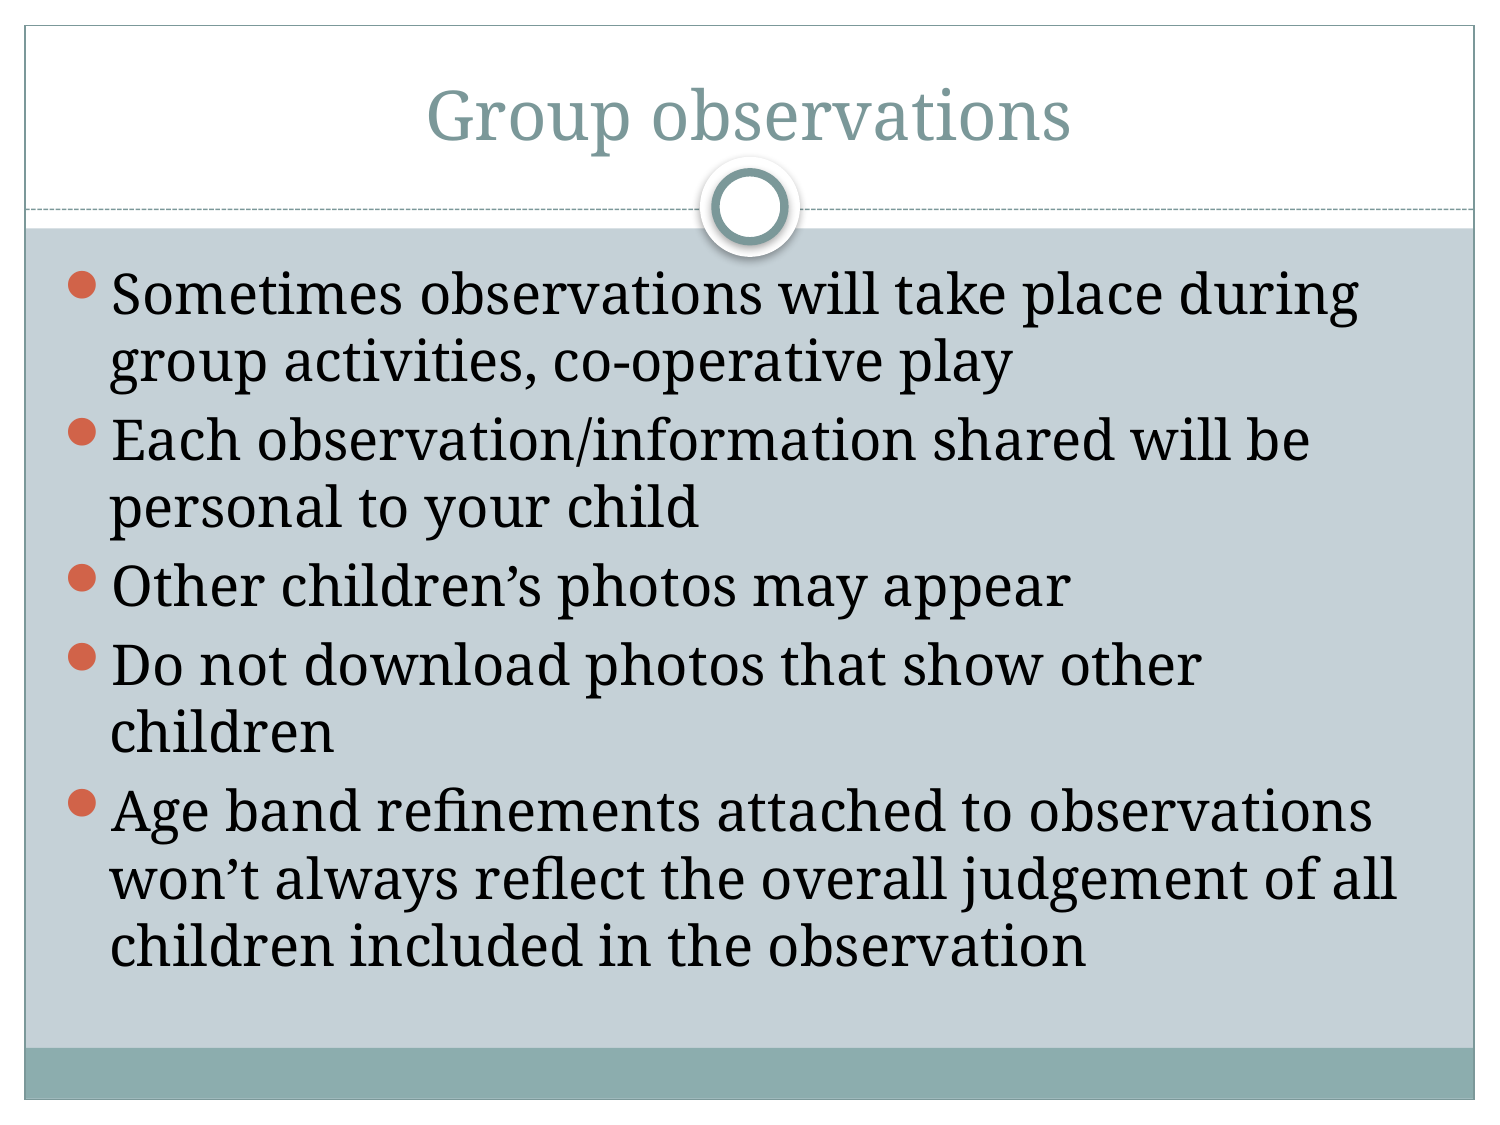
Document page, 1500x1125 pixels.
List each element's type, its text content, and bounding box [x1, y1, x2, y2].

title Group observations [49, 37, 1450, 162]
list Sometimes observations will take place during group activities, co-operative play Each observation/information shared will be personal to your child Other children’s photos may appear Do not download photos that show other children Age band refinements attached to observations won’t always reflect the overall judgement of all children included in the observation [49, 250, 1445, 1001]
